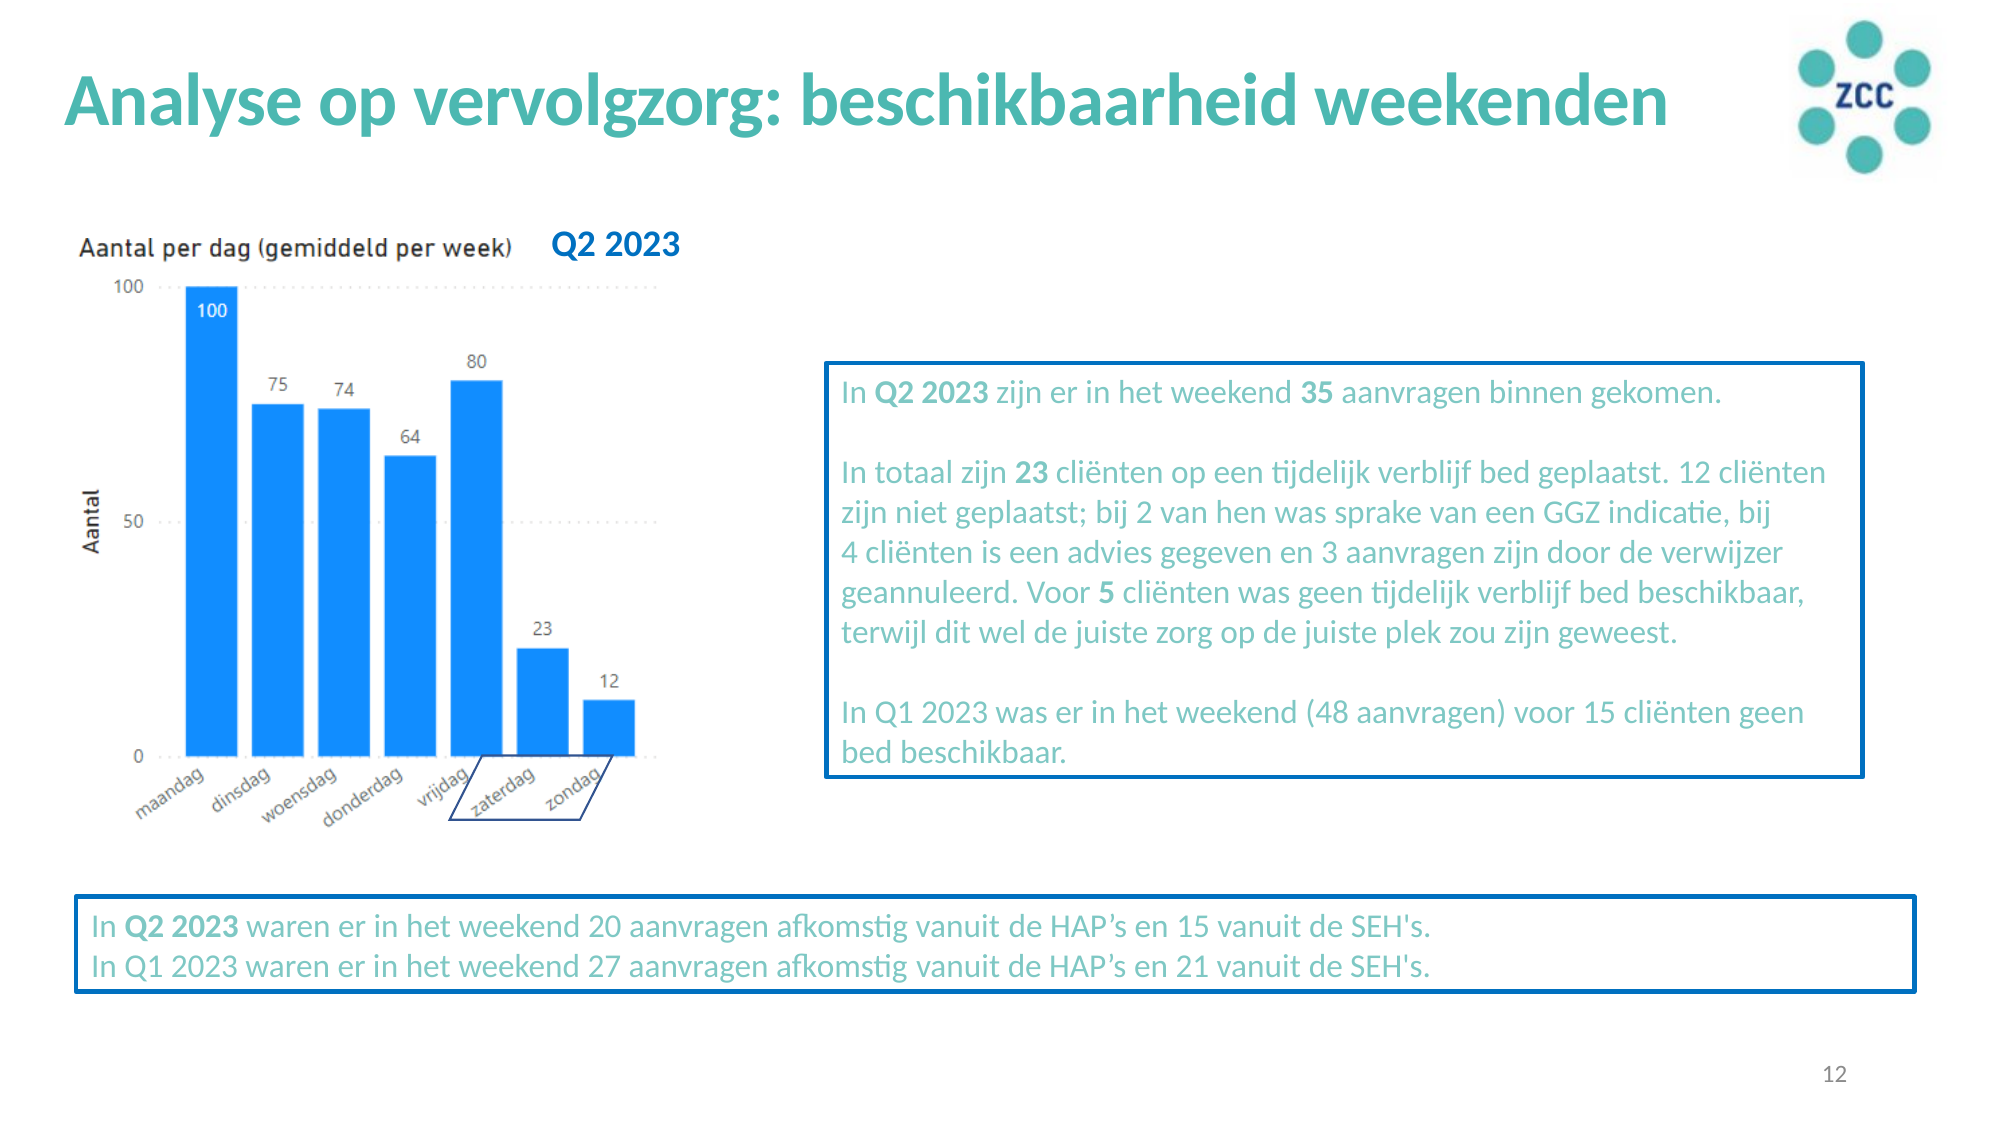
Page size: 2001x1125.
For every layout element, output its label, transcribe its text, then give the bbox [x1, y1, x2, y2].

picture [76, 238, 659, 834]
text_box Analyse op vervolgzorg: beschikbaarheid weekenden [49, 52, 1768, 148]
text_box Q2 2023 [536, 211, 718, 272]
text_box In Q2 2023 waren er in het weekend 20 aanvragen afkomstig vanuit de HAP’s en 15 vanuit de SEH's. In Q1 2023 waren er in het weekend 27 aanvragen afkomstig vanuit de HAP’s en 21 vanuit de SEH's. [76, 896, 1915, 992]
picture [1768, 3, 1991, 192]
text_box In Q2 2023 zijn er in het weekend 35 aanvragen binnen gekomen. In totaal zijn 23 cliënten op een tijdelijk verblijf bed geplaatst. 12 cliënten zijn niet geplaatst; bij 2 van hen was sprake van een GGZ indicatie, bij 4 cliënten is een advies gegeven en 3 aanvragen zijn door de verwijzer geannuleerd. Voor 5 cliënten was geen tijdelijk verblijf bed beschikbaar, terwijl dit wel de juiste zorg op de juiste plek zou zijn geweest. In Q1 2023 was er in het weekend (48 aanvragen) voor 15 cliënten geen bed beschikbaar. [826, 362, 1863, 778]
slide_number 12 [1412, 1042, 1863, 1103]
